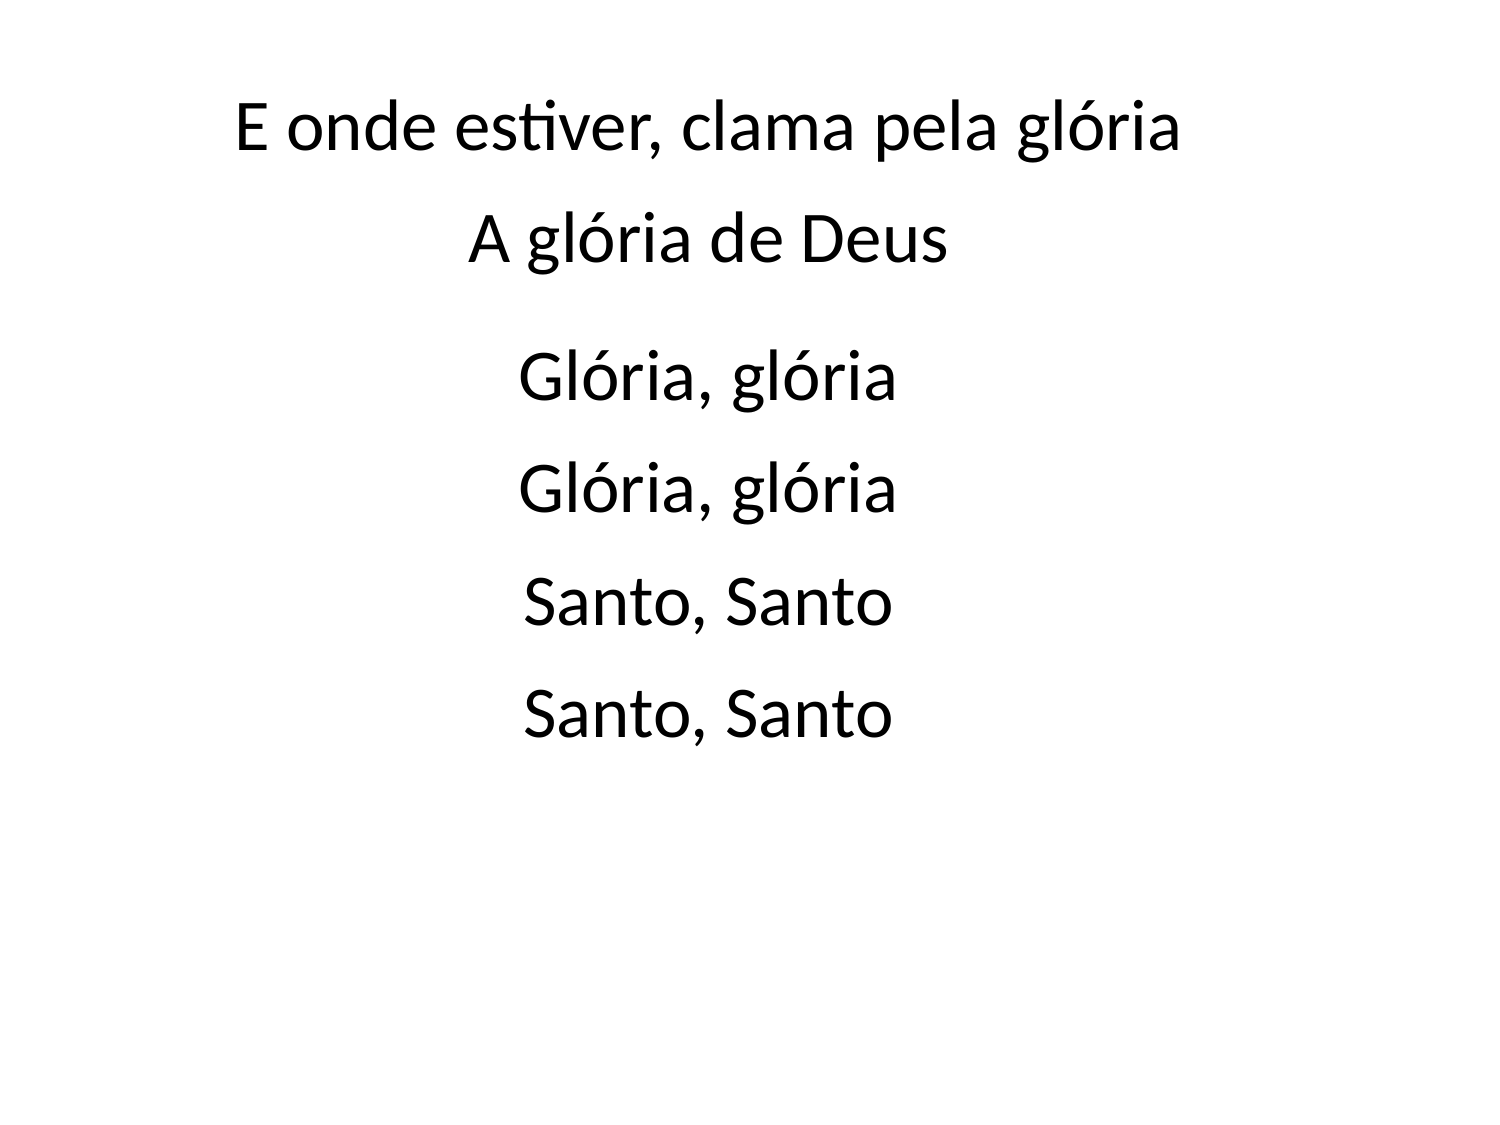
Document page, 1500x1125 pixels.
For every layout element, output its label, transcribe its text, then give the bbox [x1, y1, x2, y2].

text_box E onde estiver, clama pela glória A glória de Deus Glória, glória Glória, glória Santo, Santo Santo, Santo [219, 0, 1198, 760]
